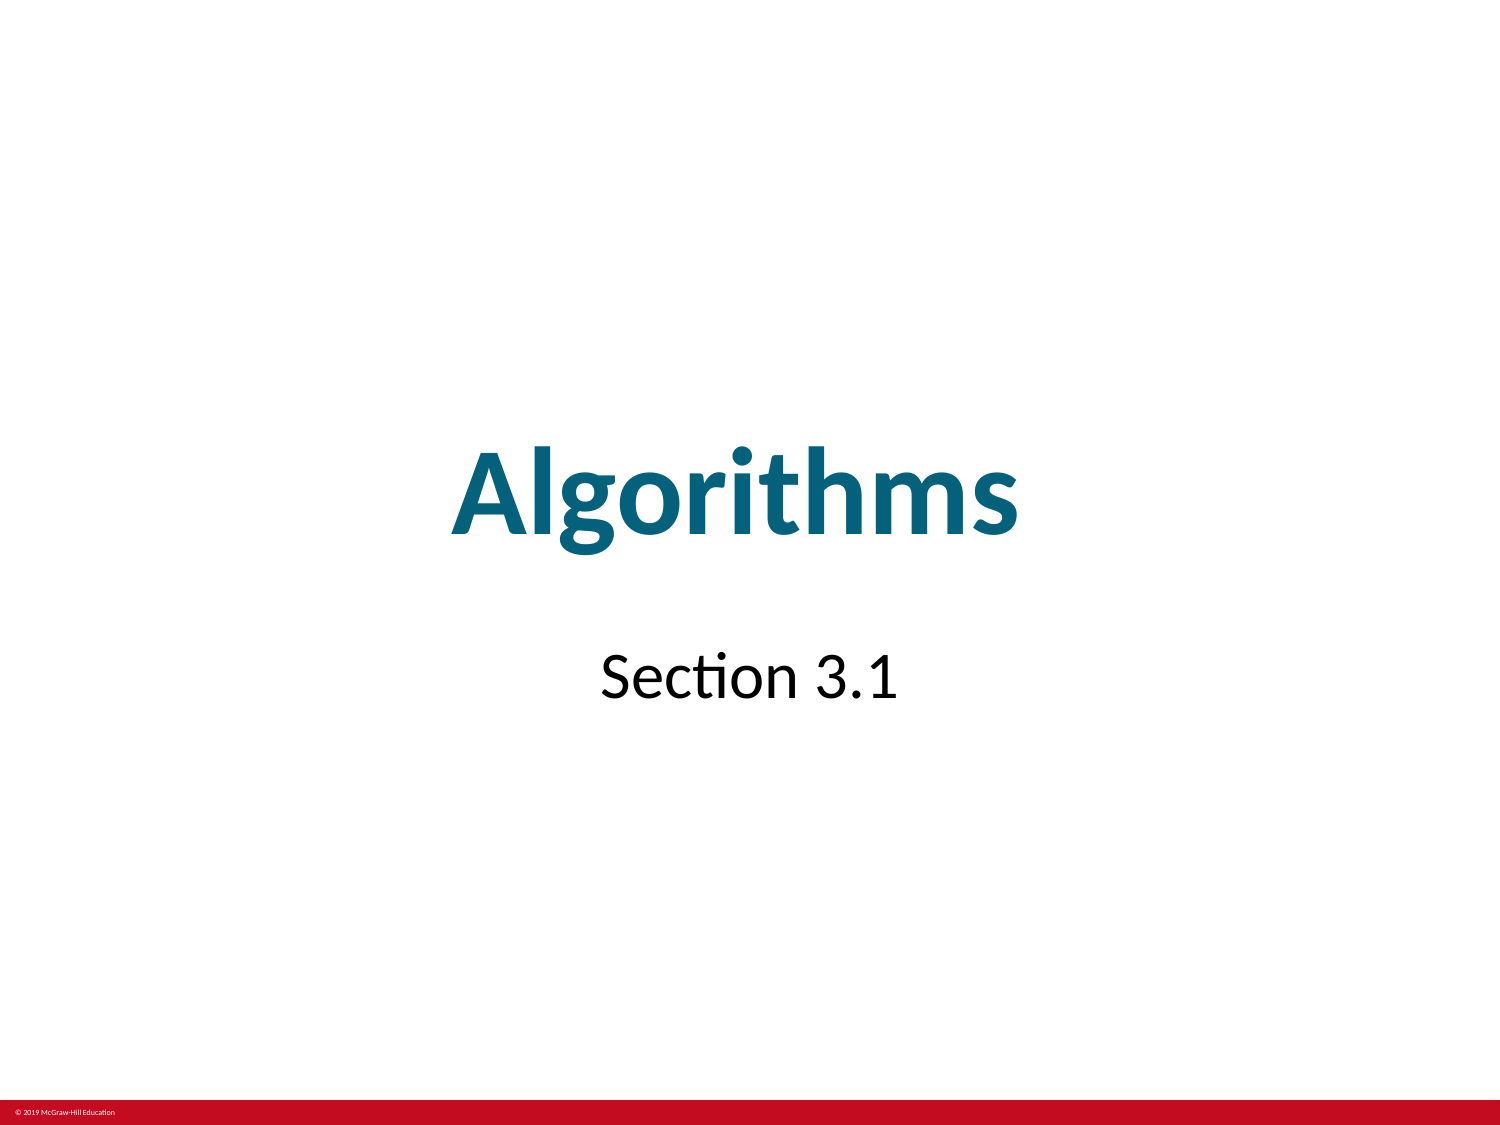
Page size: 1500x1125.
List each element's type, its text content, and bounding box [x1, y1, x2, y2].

list Section 3.1 [525, 624, 975, 730]
title Algorithms [0, 387, 1500, 583]
